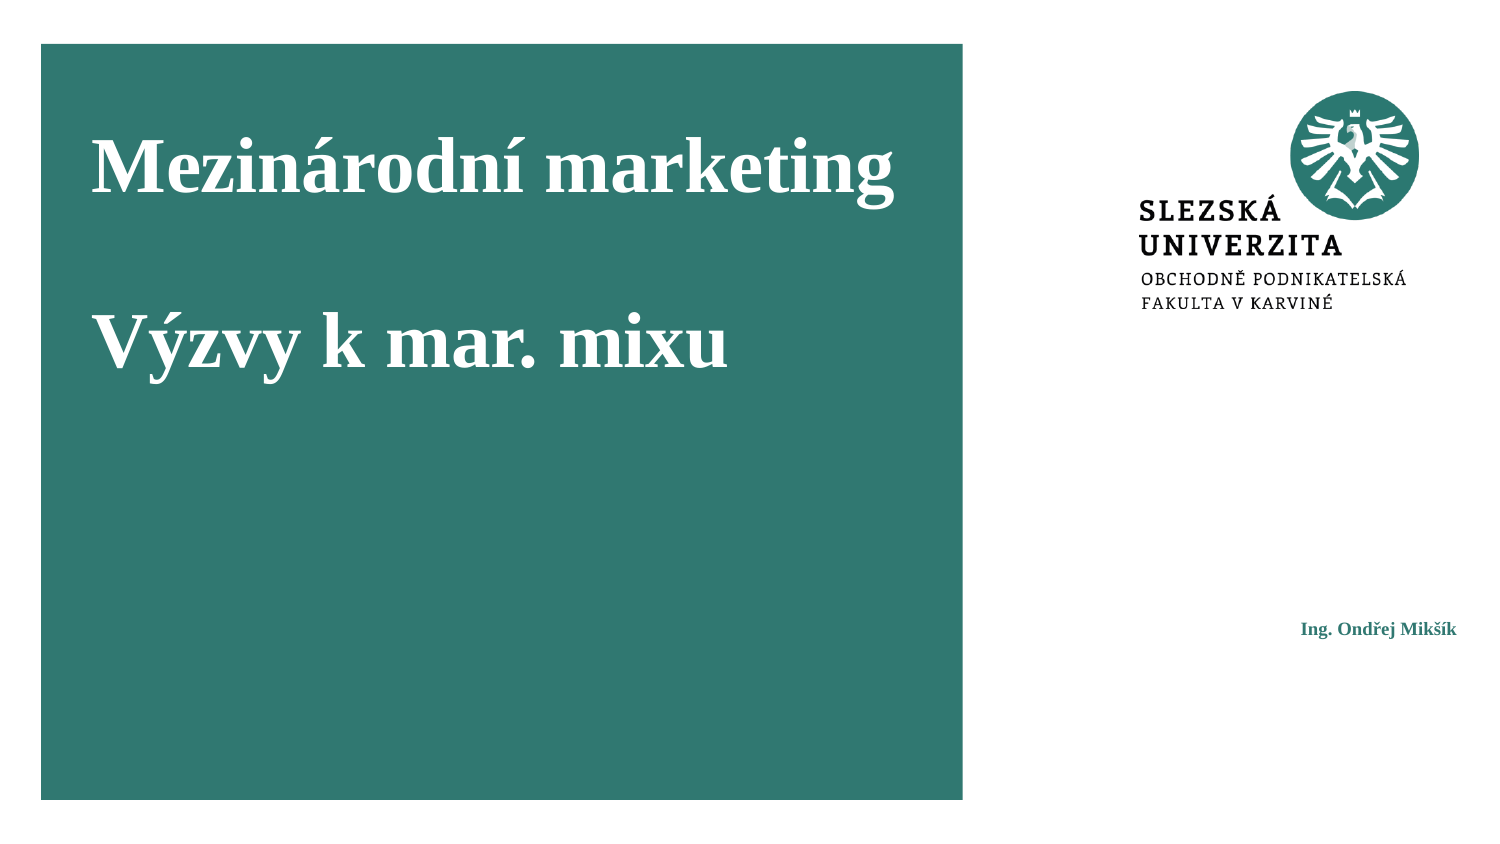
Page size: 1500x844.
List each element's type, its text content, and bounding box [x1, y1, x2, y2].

text_box Ing. Ondřej Mikšík [1141, 610, 1472, 800]
picture [1139, 90, 1419, 309]
title Mezinárodní marketing Výzvy k mar. mixu [76, 114, 916, 470]
text_box [39, 42, 965, 802]
